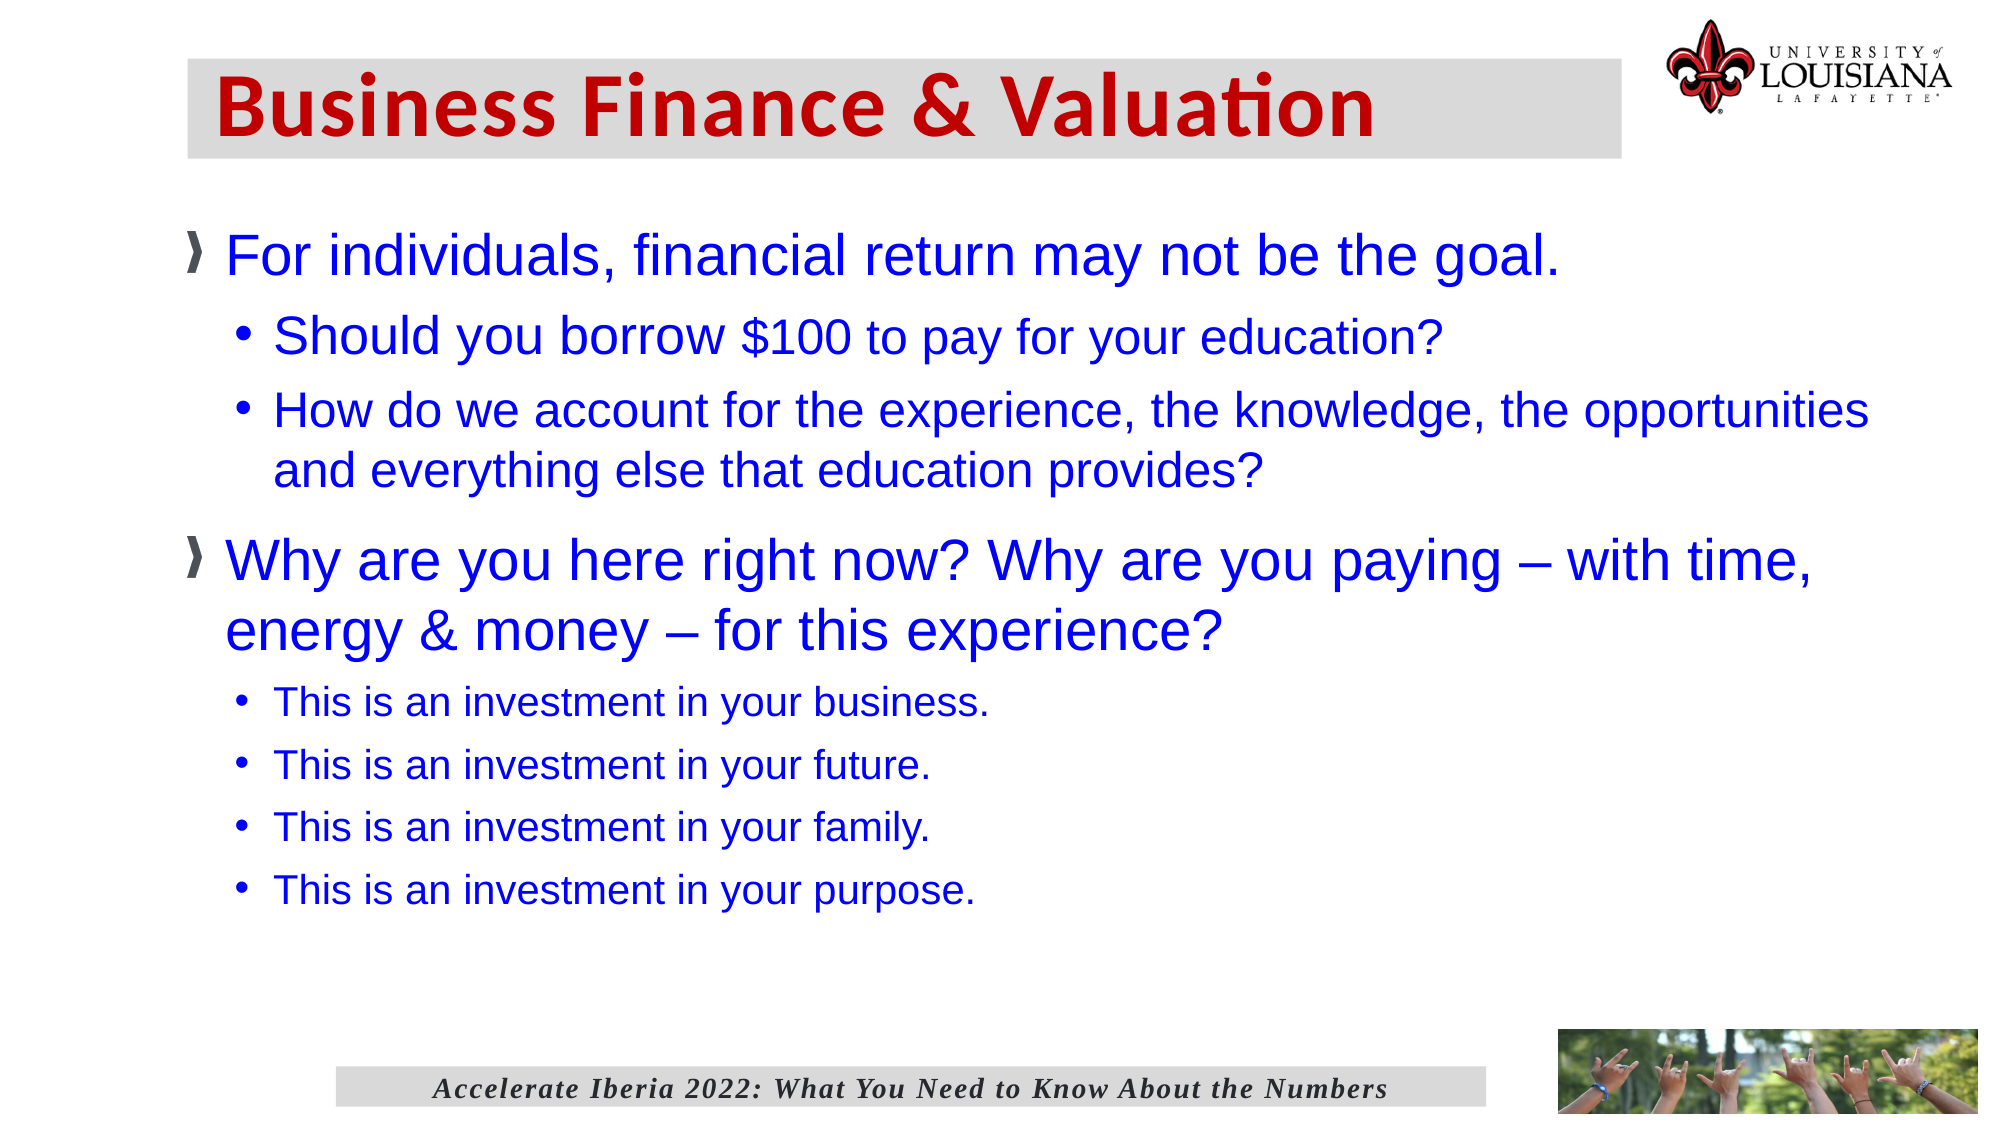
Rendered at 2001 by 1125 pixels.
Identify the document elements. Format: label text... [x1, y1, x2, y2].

picture [187, 231, 202, 273]
title Business Finance & Valuation [187, 58, 1622, 159]
picture [187, 536, 202, 578]
list For individuals, financial return may not be the goal. Should you borrow $100 to pay for your education? How do we account for the experience, the knowledge, the opportunities and everything else that education provides? Why are you here right now? Why are you paying – with time, energy & money – for this experience? This is an investment in your business. This is an investment in your future. This is an investment in your family. This is an investment in your purpose. [187, 217, 1872, 981]
picture [1558, 1029, 1978, 1114]
picture [1653, 8, 1978, 121]
text_box Accelerate Iberia 2022: What You Need to Know About the Numbers [335, 1066, 1487, 1107]
